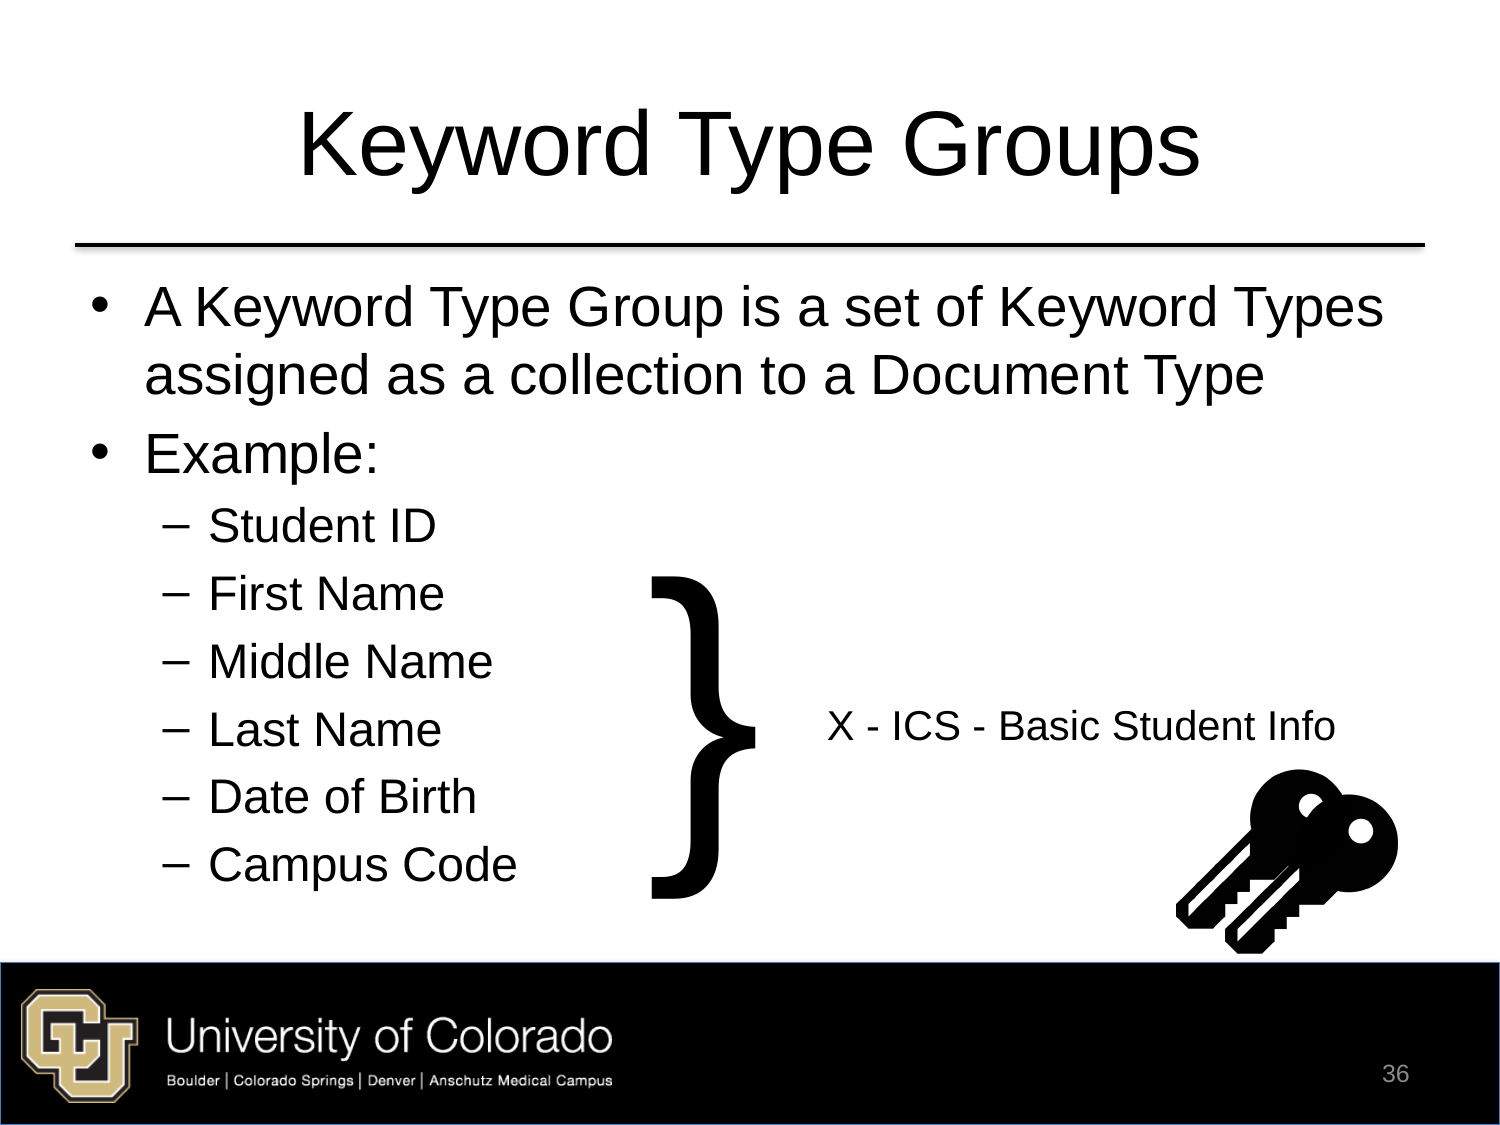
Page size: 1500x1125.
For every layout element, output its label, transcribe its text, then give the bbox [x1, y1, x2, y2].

title Keyword Type Groups [75, 45, 1425, 233]
text_box } [632, 474, 793, 905]
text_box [1175, 756, 1398, 979]
list A Keyword Type Group is a set of Keyword Types assigned as a collection to a Document Type Example: Student ID First Name Middle Name Last Name Date of Birth Campus Code [75, 262, 1425, 948]
picture [21, 989, 612, 1103]
text_box X - ICS - Basic Student Info [812, 691, 1352, 757]
slide_number 36 [1074, 1042, 1425, 1103]
